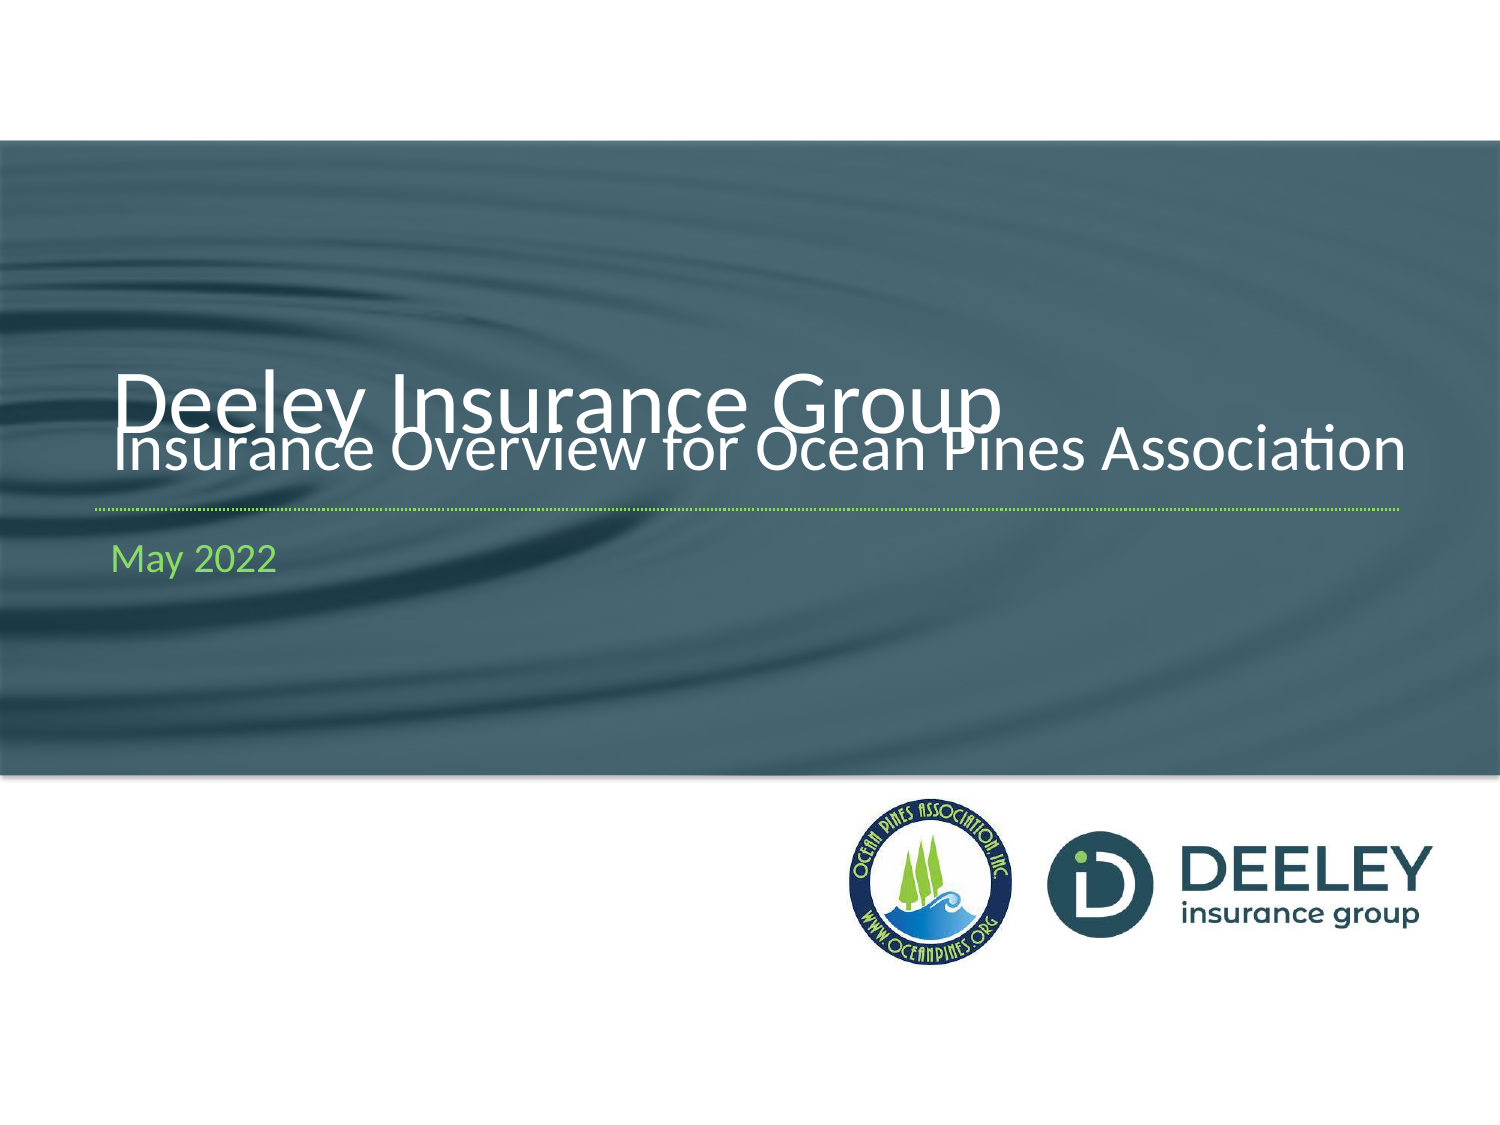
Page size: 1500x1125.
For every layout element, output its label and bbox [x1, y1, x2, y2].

text_box [0, 140, 1500, 786]
picture [1047, 831, 1434, 938]
picture [845, 798, 1016, 968]
